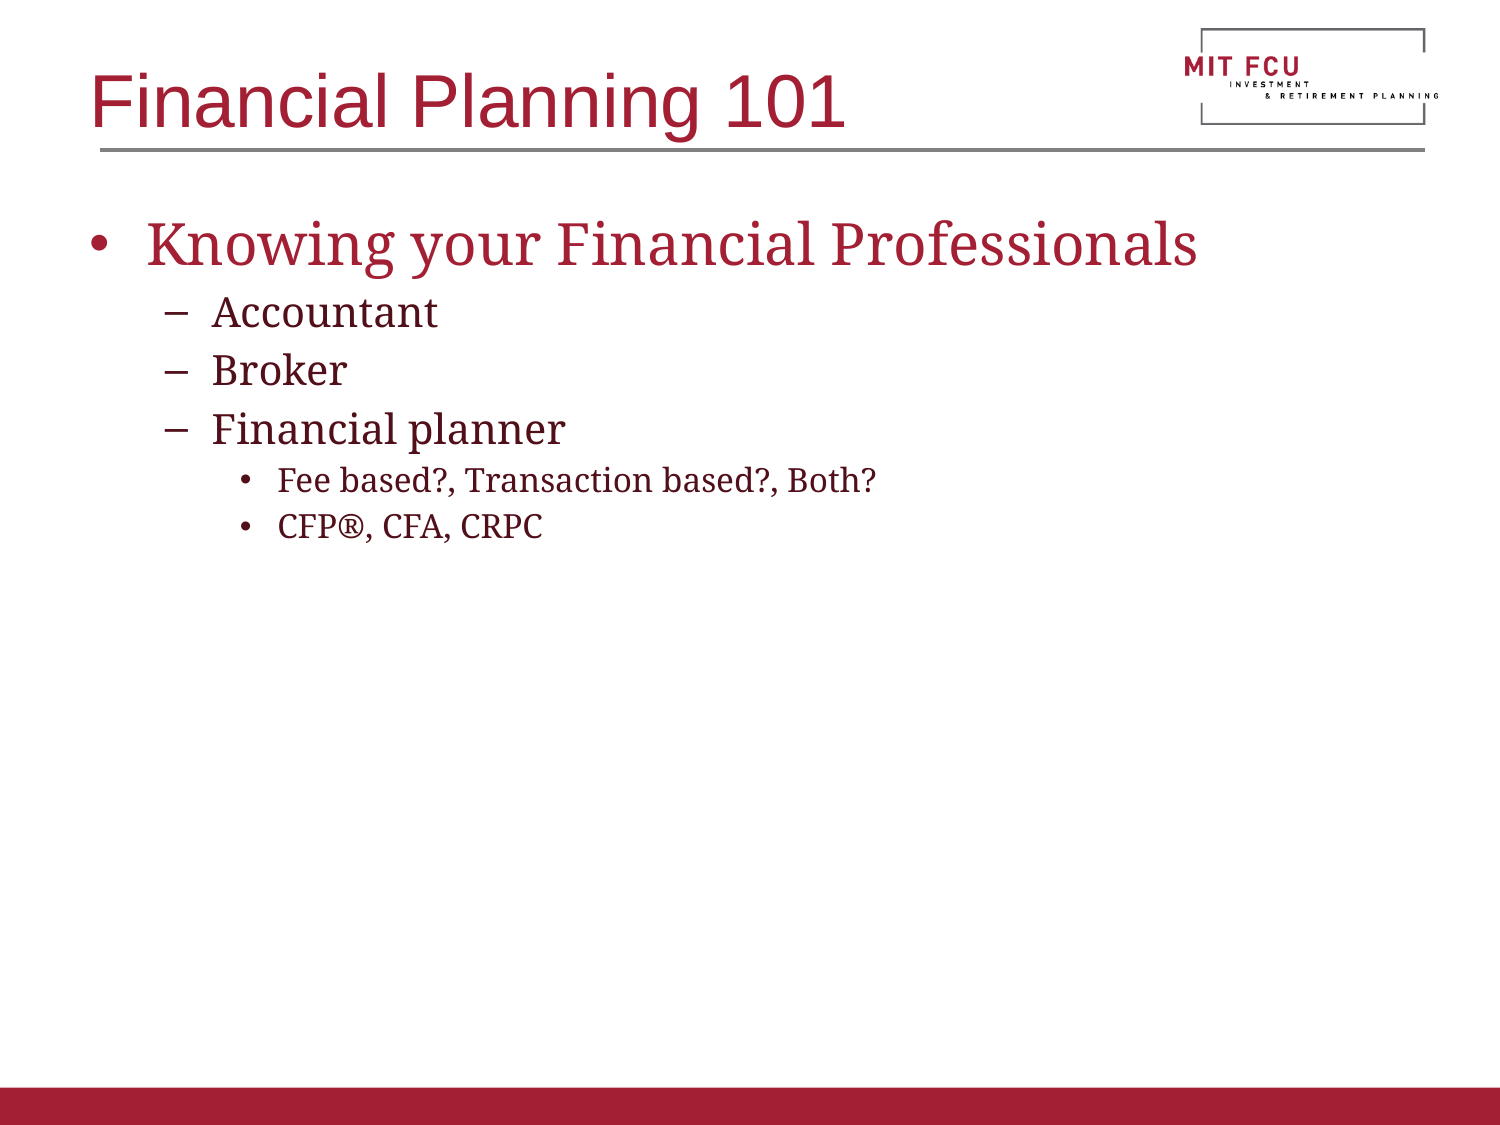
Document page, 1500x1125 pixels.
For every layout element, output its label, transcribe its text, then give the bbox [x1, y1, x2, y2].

picture [1185, 28, 1438, 126]
list Knowing your Financial Professionals Accountant Broker Financial planner Fee based?, Transaction based?, Both? CFP®, CFA, CRPC [75, 200, 1425, 1005]
title Financial Planning 101 [75, 45, 1425, 150]
